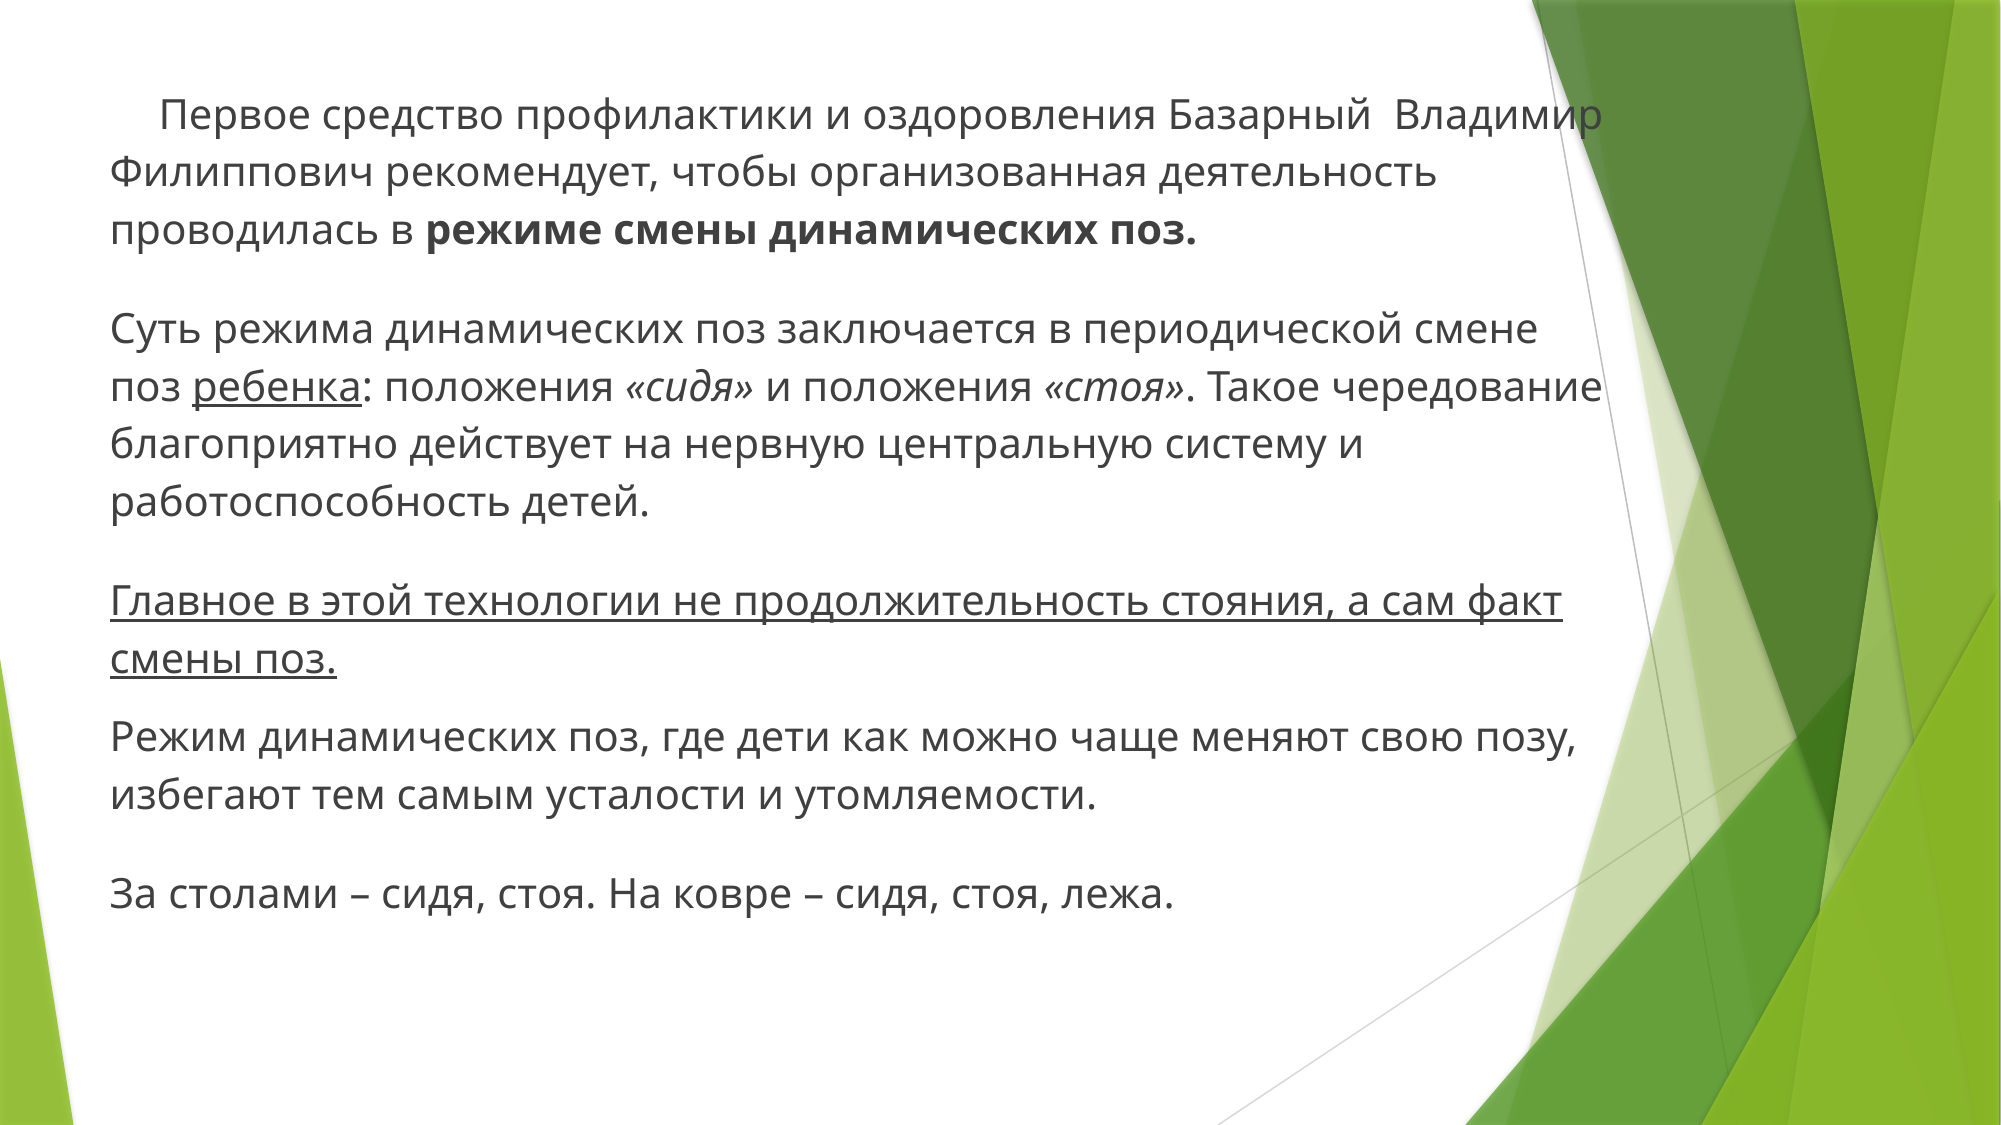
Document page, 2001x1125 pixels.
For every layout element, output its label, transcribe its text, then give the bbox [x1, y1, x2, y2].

list Первое средство профилактики и оздоровления Базарный Владимир Филиппович рекомендует, чтобы организованная деятельность проводилась в режиме смены динамических поз. Суть режима динамических поз заключается в периодической смене поз ребенка: положения «сидя» и положения «стоя». Такое чередование благоприятно действует на нервную центральную систему и работоспособность детей. Главное в этой технологии не продолжительность стояния, а сам факт смены поз. Режим динамических поз, где дети как можно чаще меняют свою позу, избегают тем самым усталости и утомляемости. За столами – сидя, стоя. На ковре – сидя, стоя, лежа. [94, 72, 1695, 1048]
